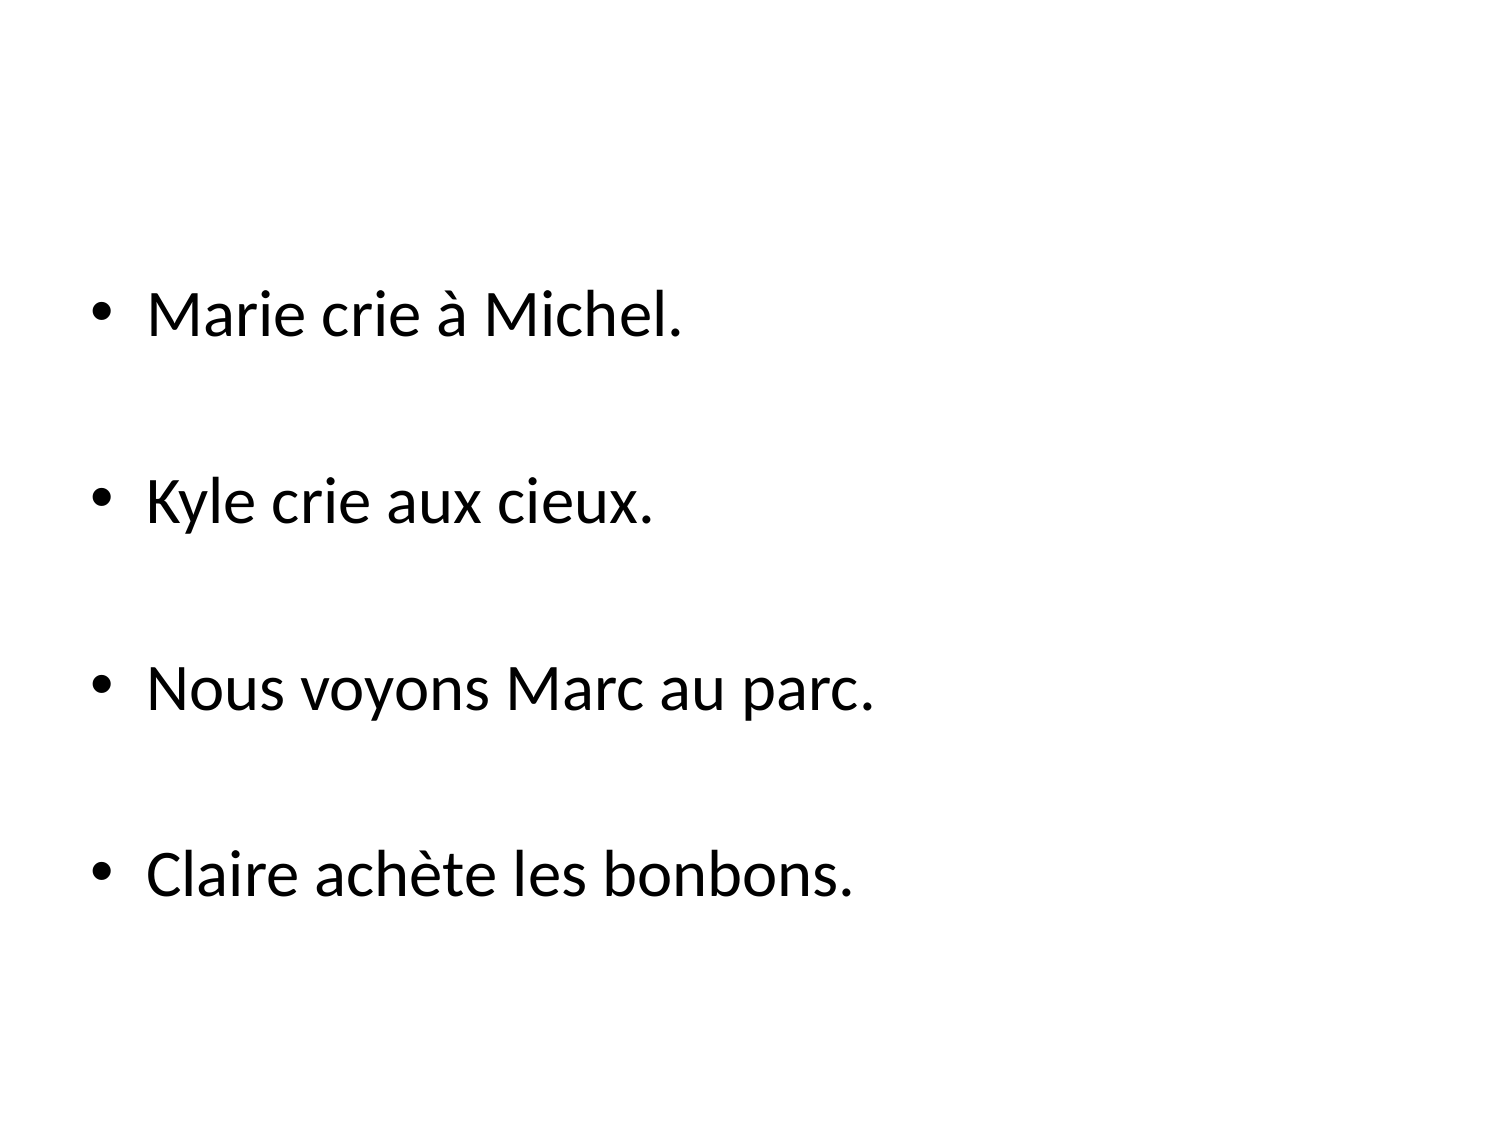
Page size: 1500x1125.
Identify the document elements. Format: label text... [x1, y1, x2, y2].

list Marie crie à Michel. Kyle crie aux cieux. Nous voyons Marc au parc. Claire achète les bonbons. [75, 262, 1425, 1005]
